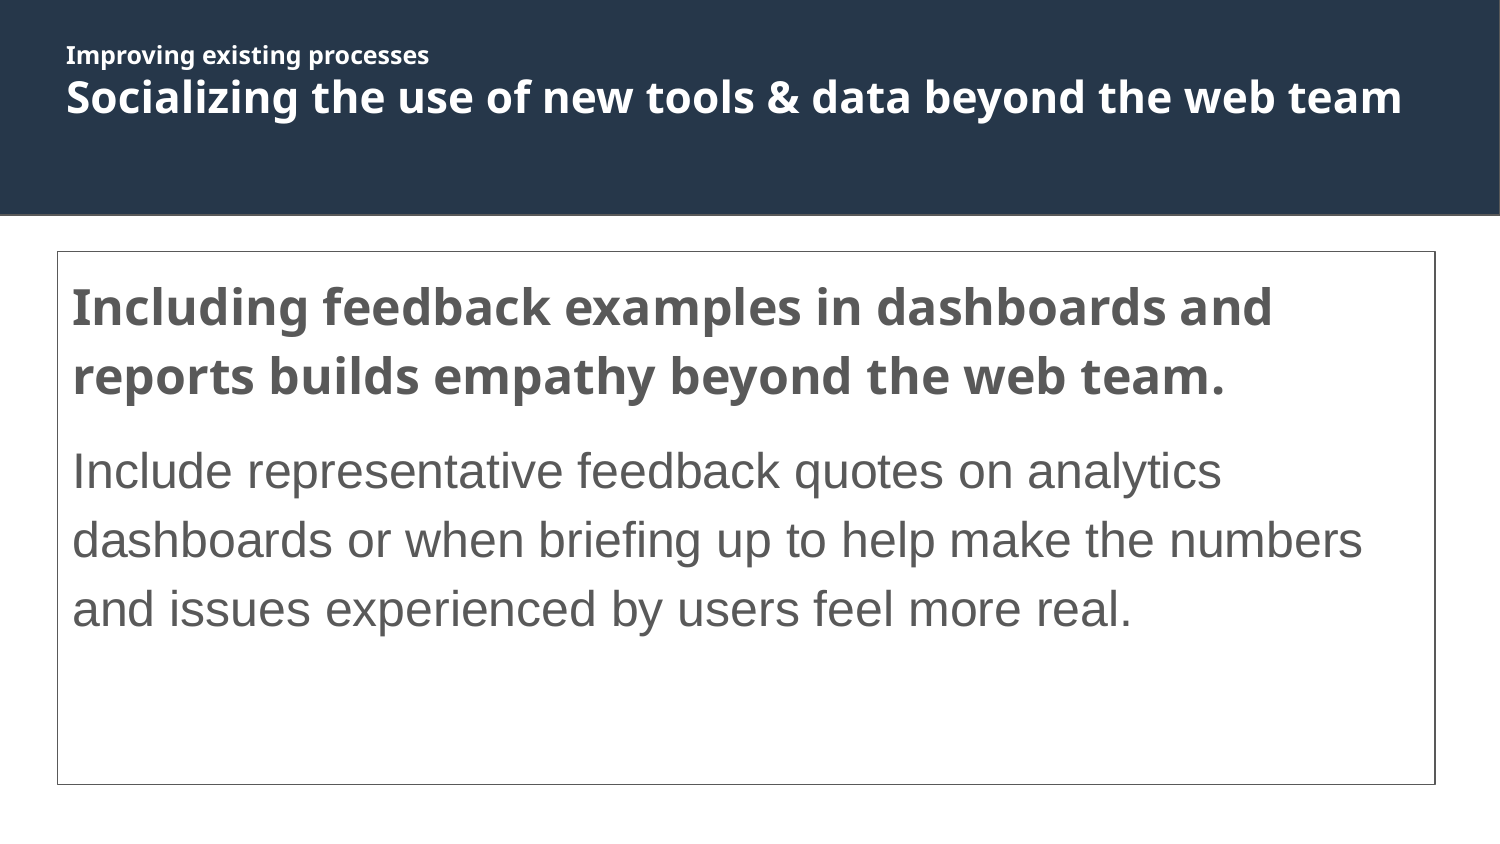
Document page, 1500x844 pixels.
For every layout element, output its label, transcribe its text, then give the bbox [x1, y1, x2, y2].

title Improving existing processes Socializing the use of new tools & data beyond the web team [51, 24, 1500, 182]
text_box [0, 0, 1500, 215]
list Including feedback examples in dashboards and reports builds empathy beyond the web team. Include representative feedback quotes on analytics dashboards or when briefing up to help make the numbers and issues experienced by users feel more real. [57, 251, 1436, 785]
